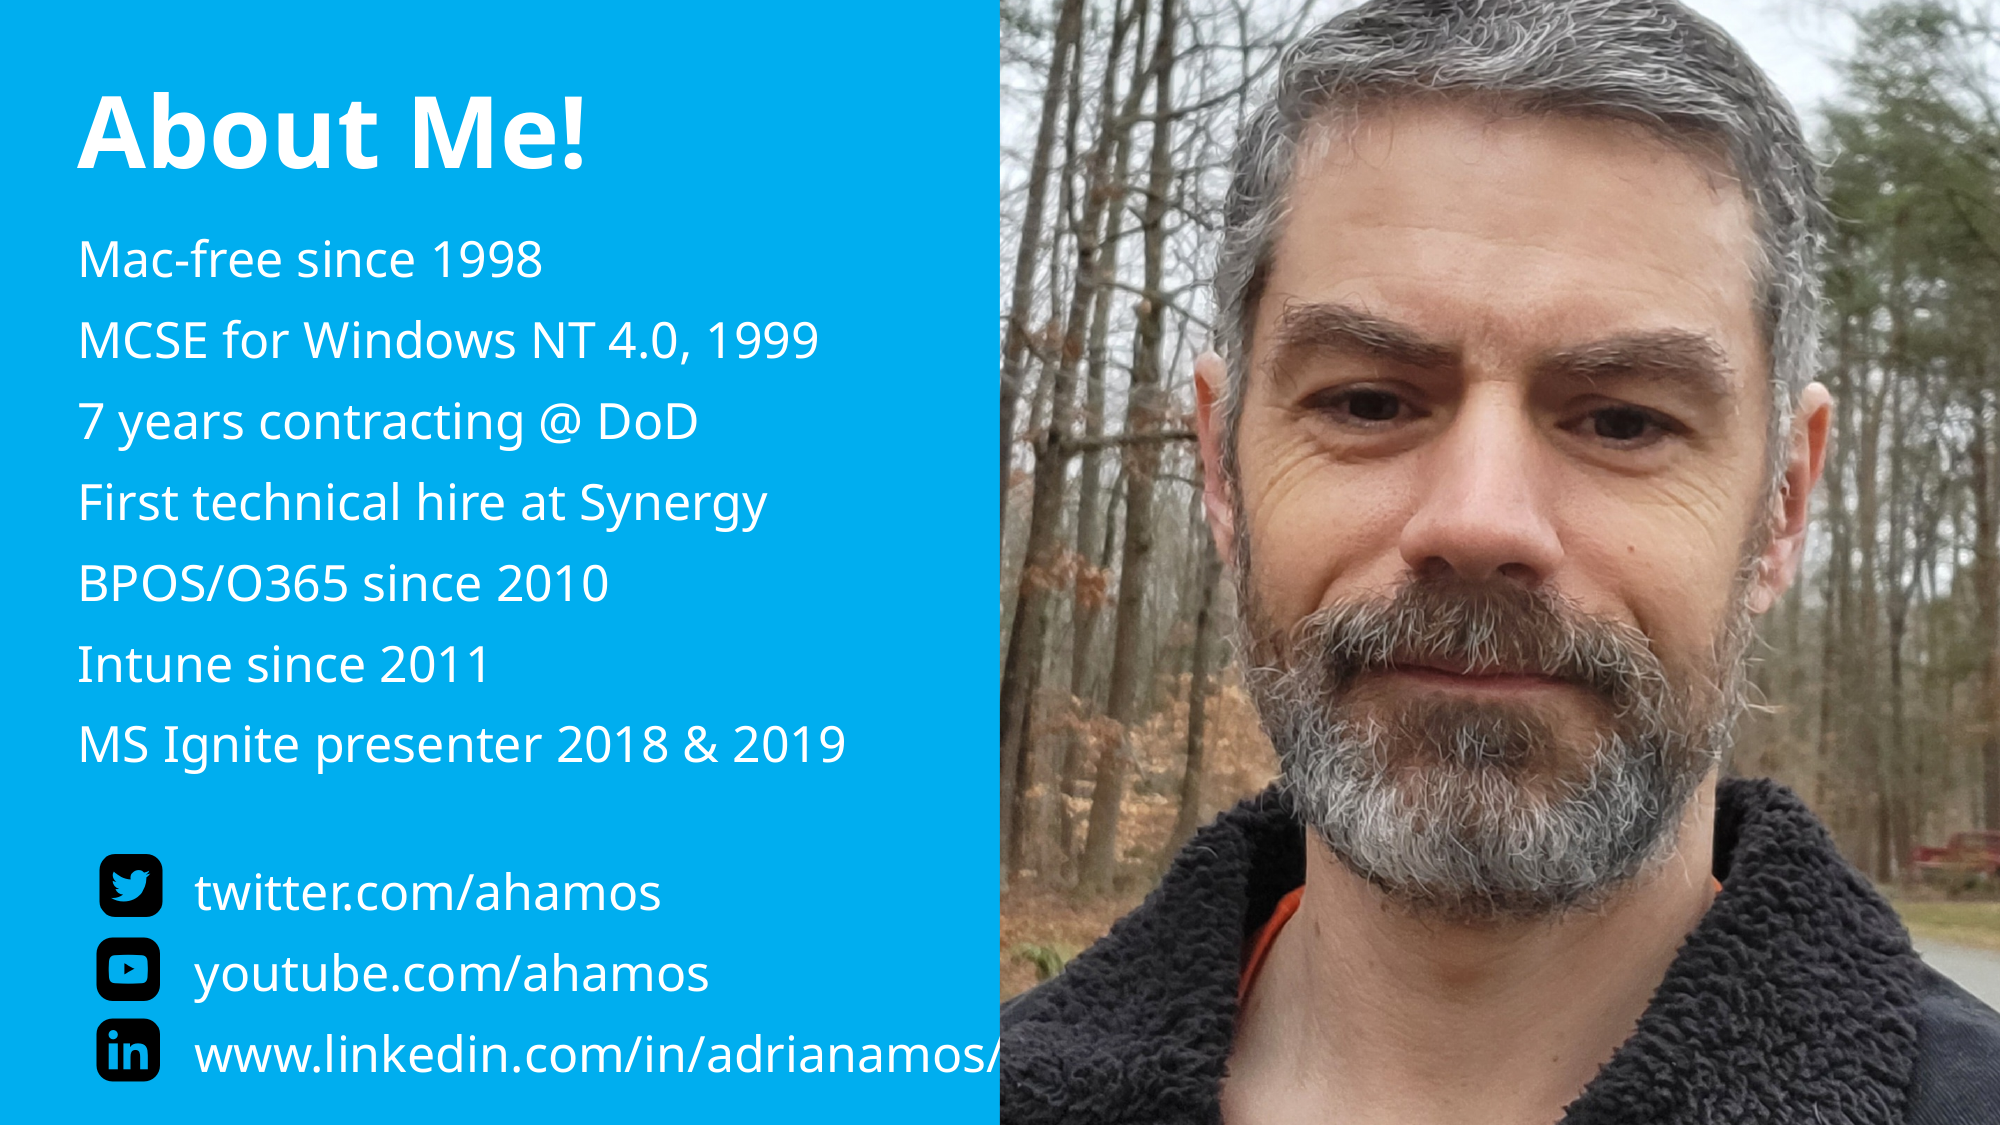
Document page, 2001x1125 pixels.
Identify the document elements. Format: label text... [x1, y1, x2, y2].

title About Me! [62, 37, 925, 220]
list twitter.com/ahamos youtube.com/ahamos www.linkedin.com/in/adrianamos/ [179, 852, 999, 1125]
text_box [83, 839, 180, 1099]
list Mac-free since 1998 MCSE for Windows NT 4.0, 1999 7 years contracting @ DoD First technical hire at Synergy BPOS/O365 since 2010 Intune since 2011 MS Ignite presenter 2018 & 2019 [62, 220, 925, 788]
picture [999, 0, 2000, 1125]
